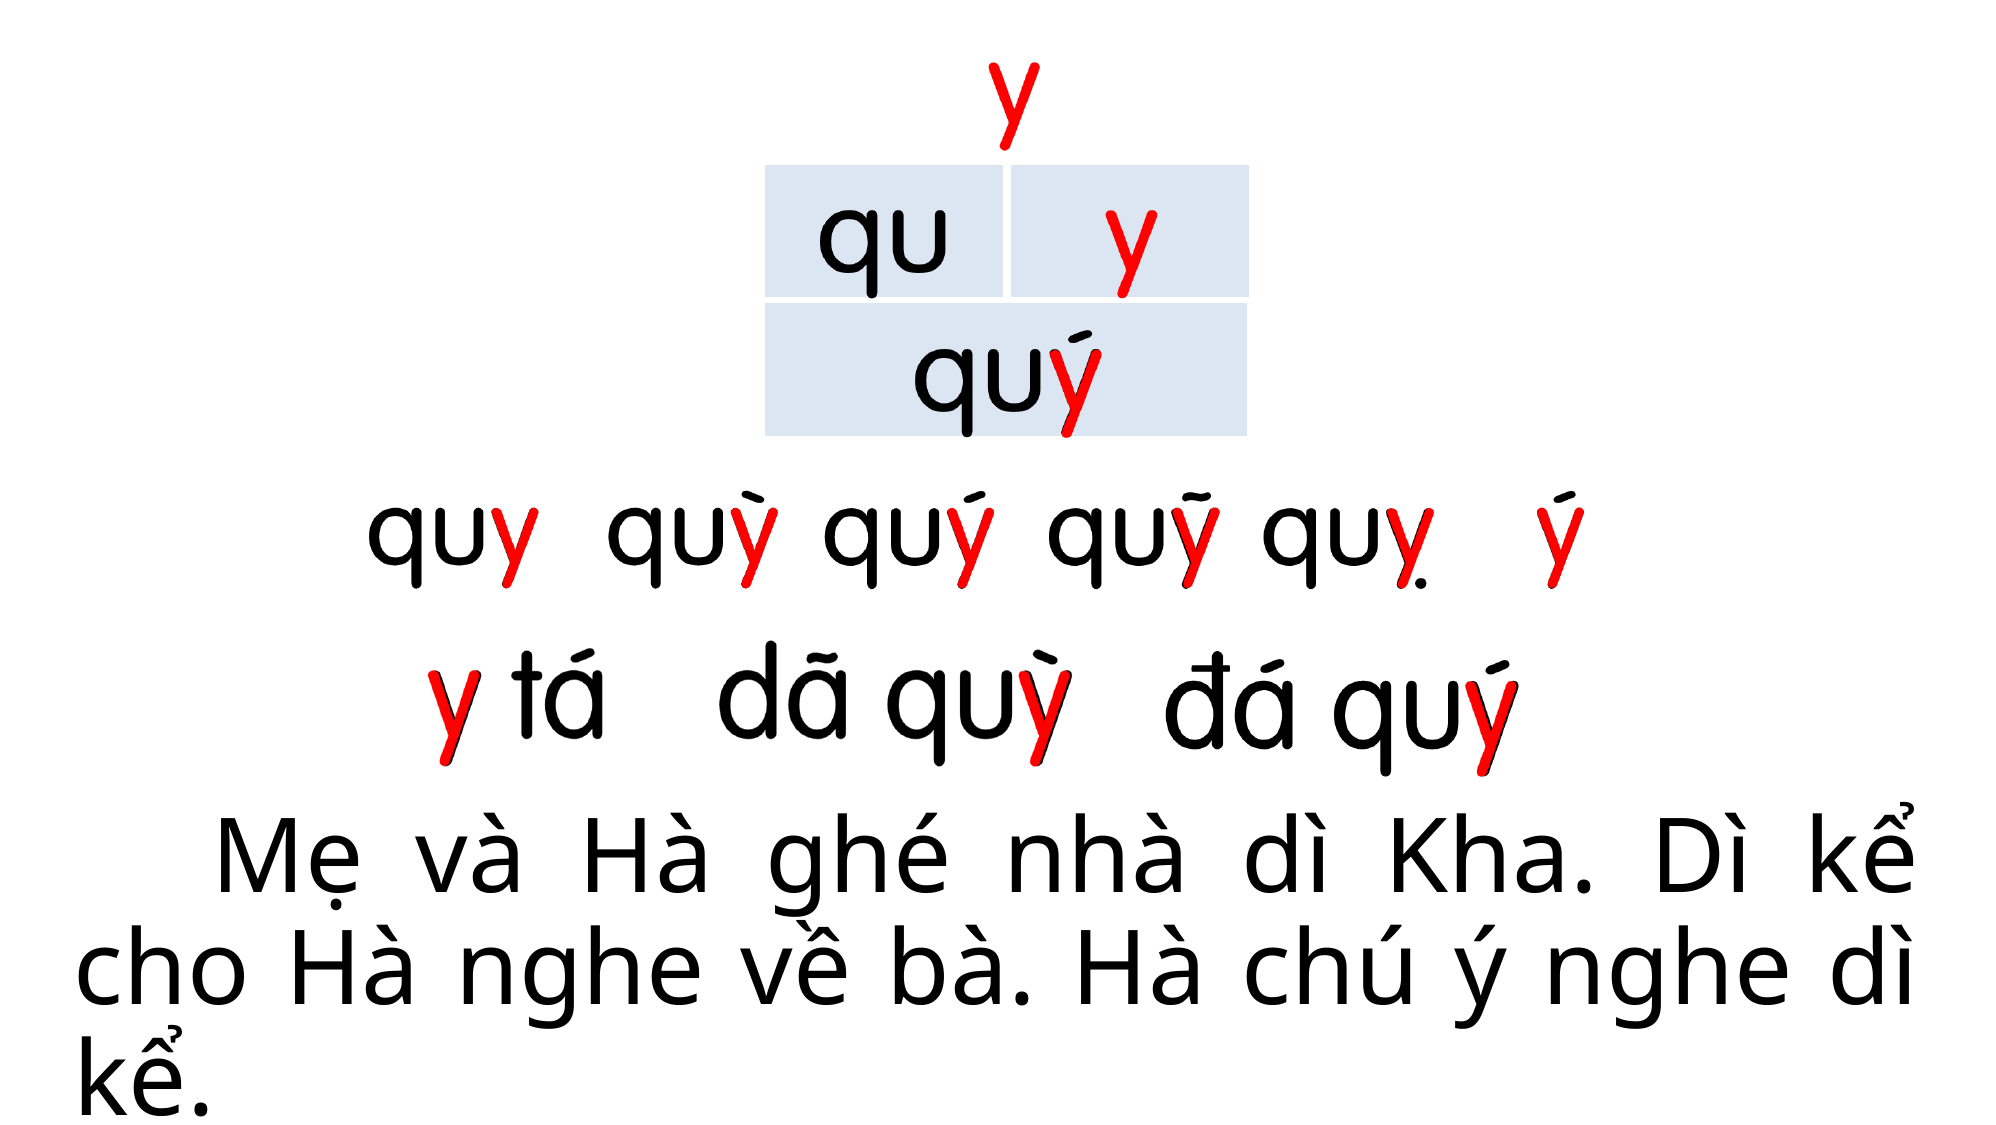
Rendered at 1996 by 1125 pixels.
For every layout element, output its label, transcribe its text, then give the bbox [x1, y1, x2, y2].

picture [296, 0, 1678, 851]
text_box Mẹ và Hà ghé nhà dì Kha. Dì kể cho Hà nghe về bà. Hà chú ý nghe dì kể. [58, 795, 1935, 1125]
